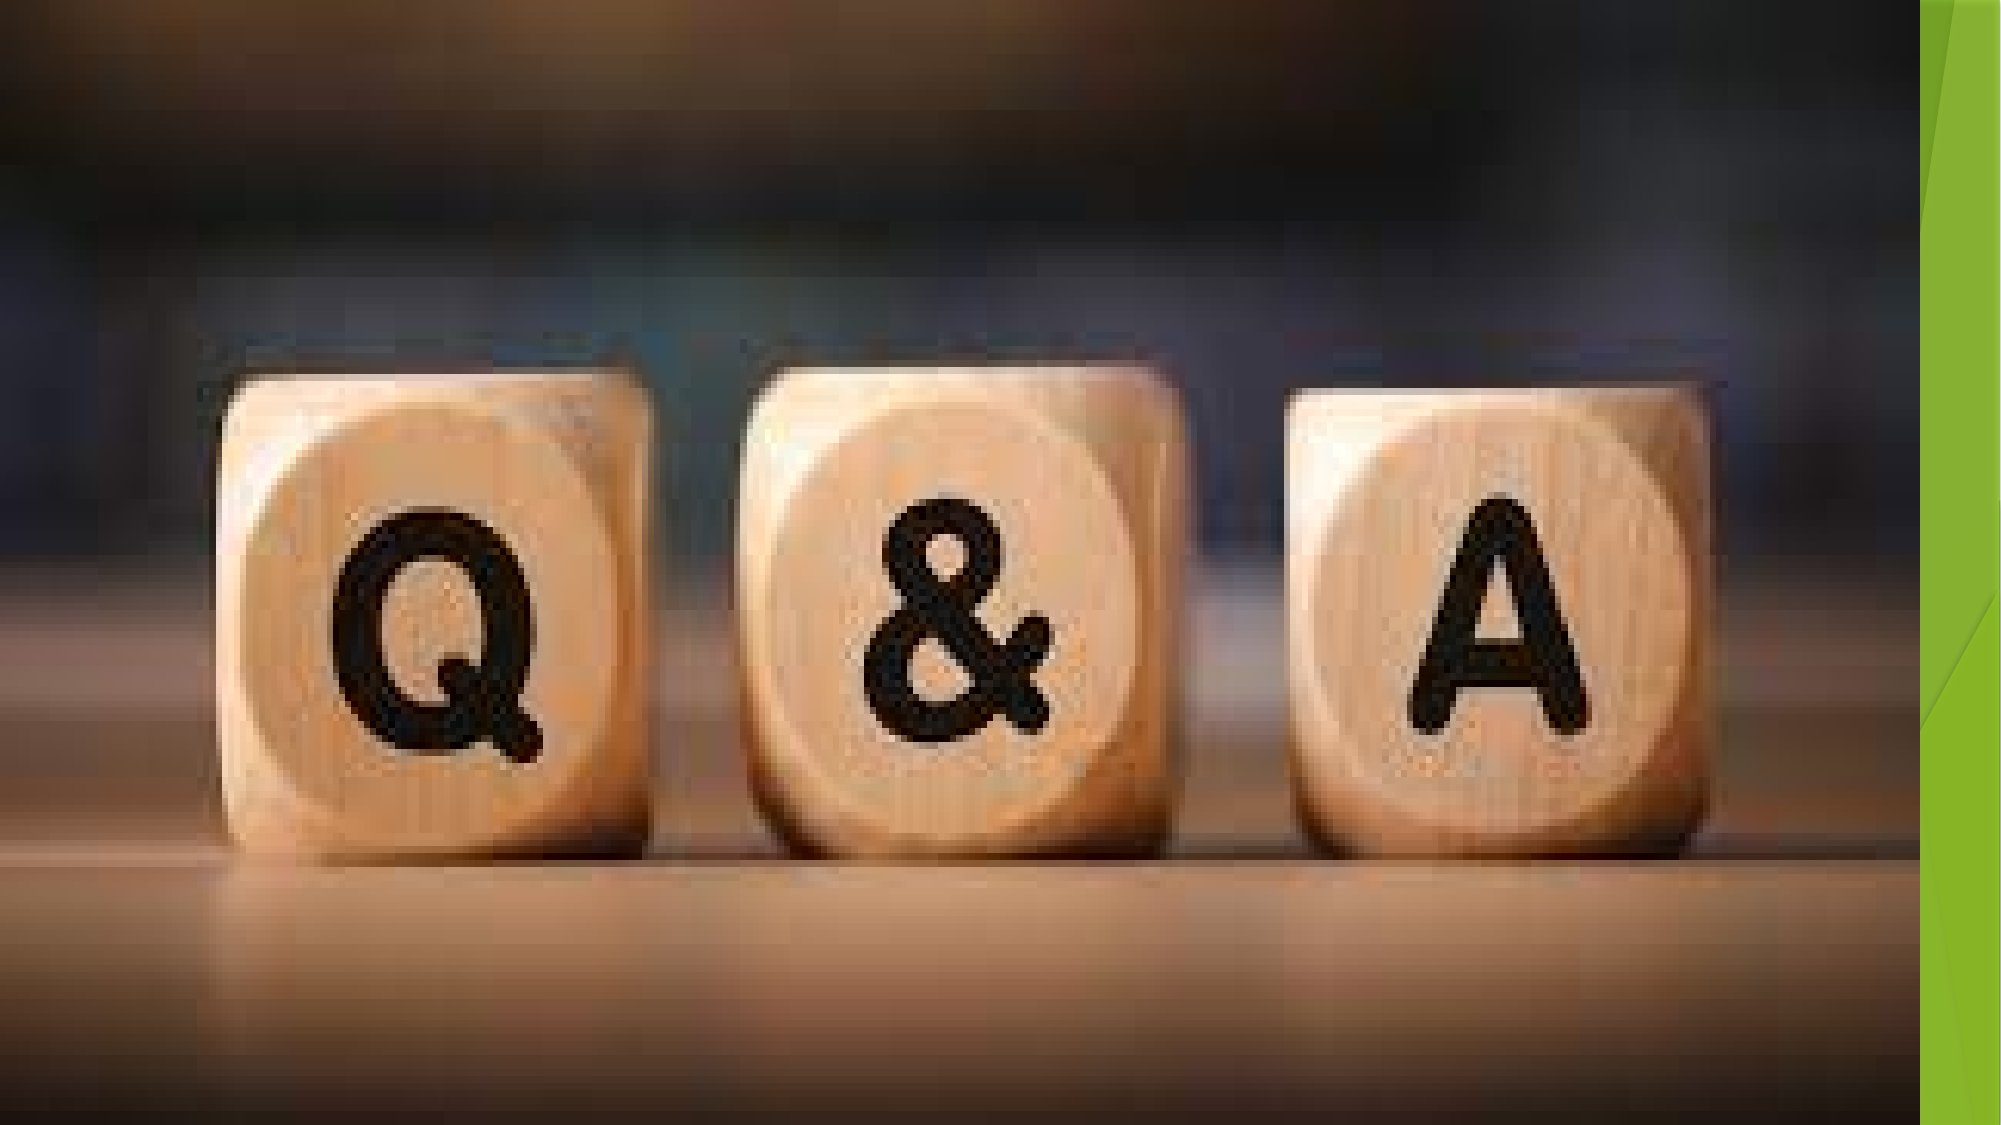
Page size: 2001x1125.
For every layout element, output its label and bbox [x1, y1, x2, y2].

list [0, 0, 1920, 1125]
